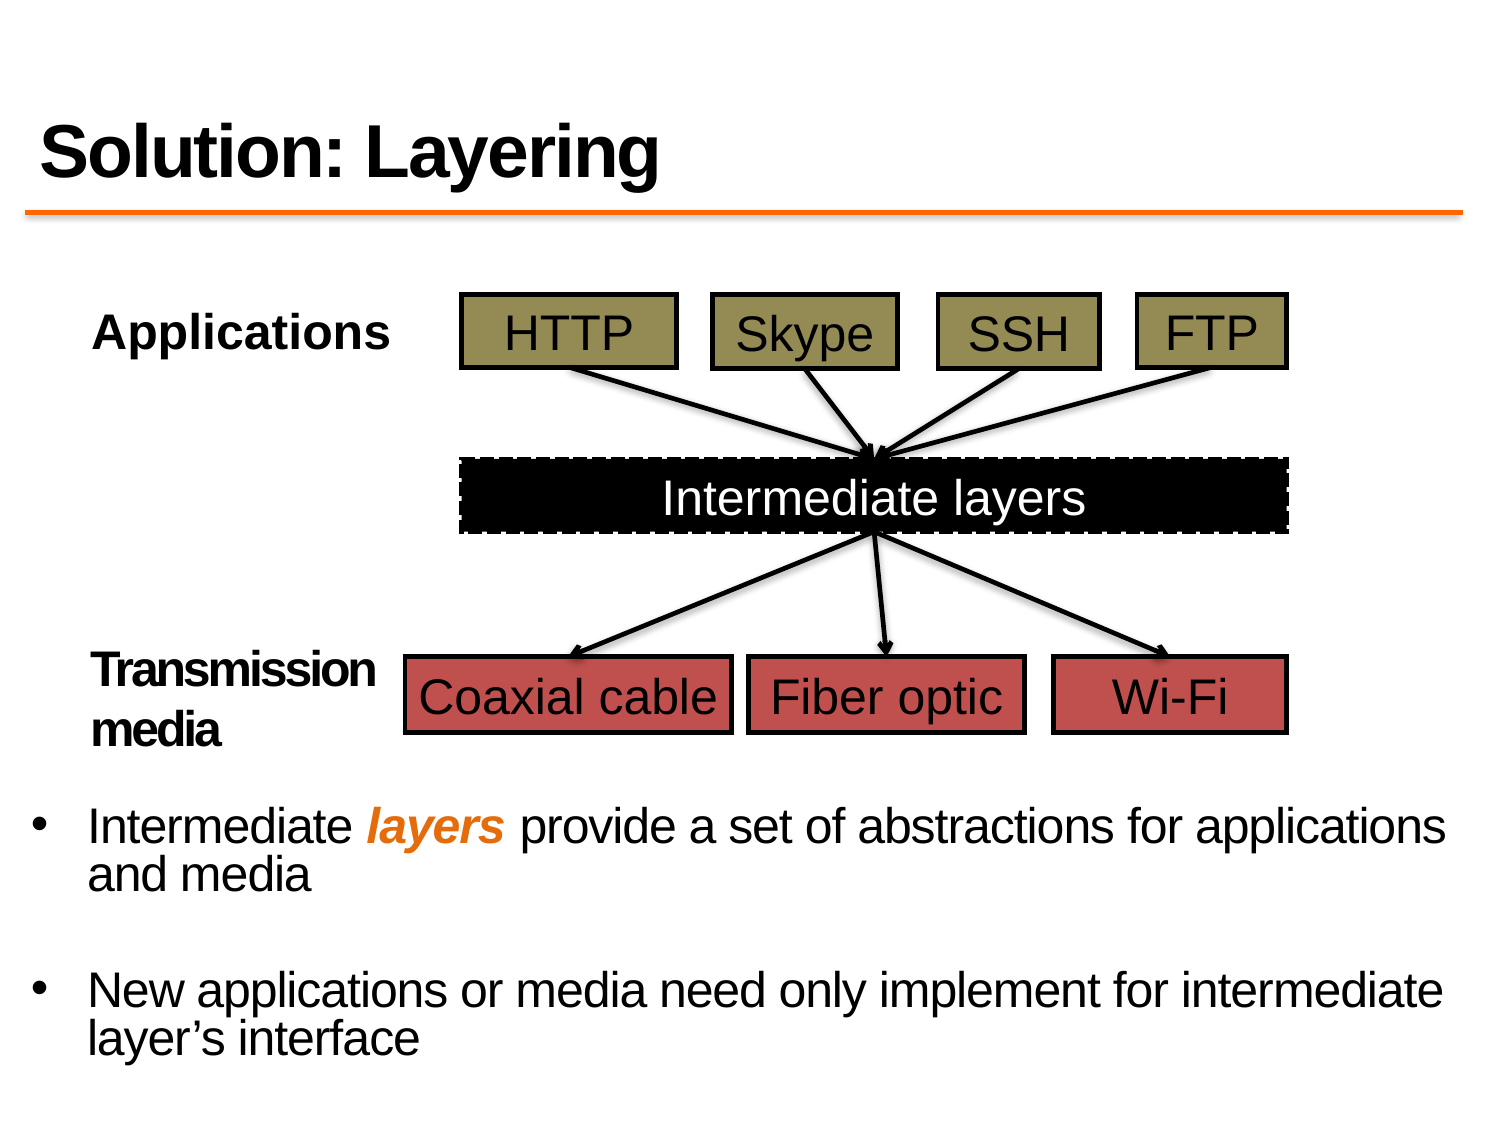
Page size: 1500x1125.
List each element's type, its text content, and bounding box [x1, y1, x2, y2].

text_box Fiber optic [748, 665, 1025, 733]
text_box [804, 368, 869, 460]
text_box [873, 366, 1213, 460]
text_box Coaxial cable [405, 656, 732, 733]
list Intermediate layers provide a set of abstractions for applications and media New applications or media need only implement for intermediate layer’s interface [24, 799, 1463, 1092]
text_box SSH [937, 294, 1100, 365]
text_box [873, 368, 1019, 460]
text_box Transmission media [74, 628, 393, 764]
text_box Intermediate layers [461, 458, 1287, 532]
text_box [887, 531, 1171, 657]
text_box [568, 366, 869, 460]
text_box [873, 531, 887, 657]
text_box Applications [76, 291, 407, 367]
text_box Wi-Fi [1053, 656, 1287, 733]
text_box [567, 531, 870, 657]
text_box HTTP [461, 294, 677, 368]
text_box FTP [1137, 294, 1287, 368]
text_box Skype [712, 294, 898, 365]
title Solution: Layering [24, 24, 1463, 201]
